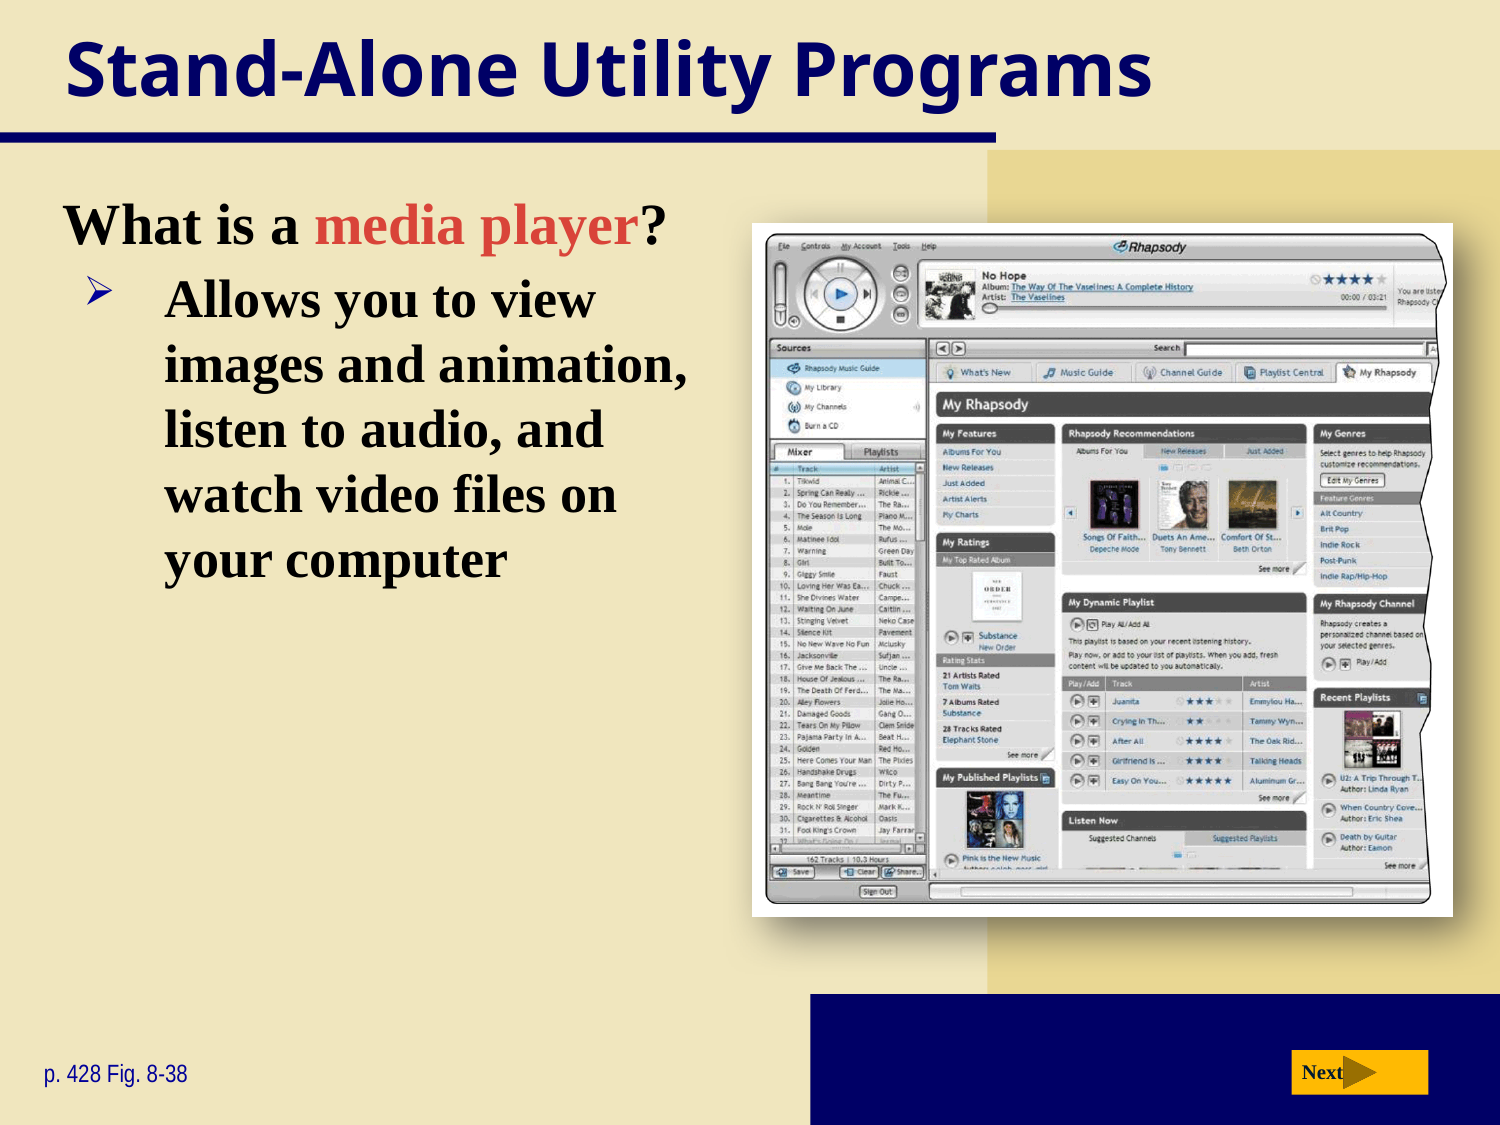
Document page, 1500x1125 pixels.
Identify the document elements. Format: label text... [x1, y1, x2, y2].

list What is a media player? [47, 178, 1067, 277]
text_box p. 428 Fig. 8-38 [29, 1050, 284, 1095]
text_box Allows you to view images and animation, listen to audio, and watch video files on your computer [49, 256, 736, 774]
picture [752, 223, 1453, 917]
title Stand-Alone Utility Programs [49, 0, 1459, 133]
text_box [1286, 1049, 1429, 1095]
